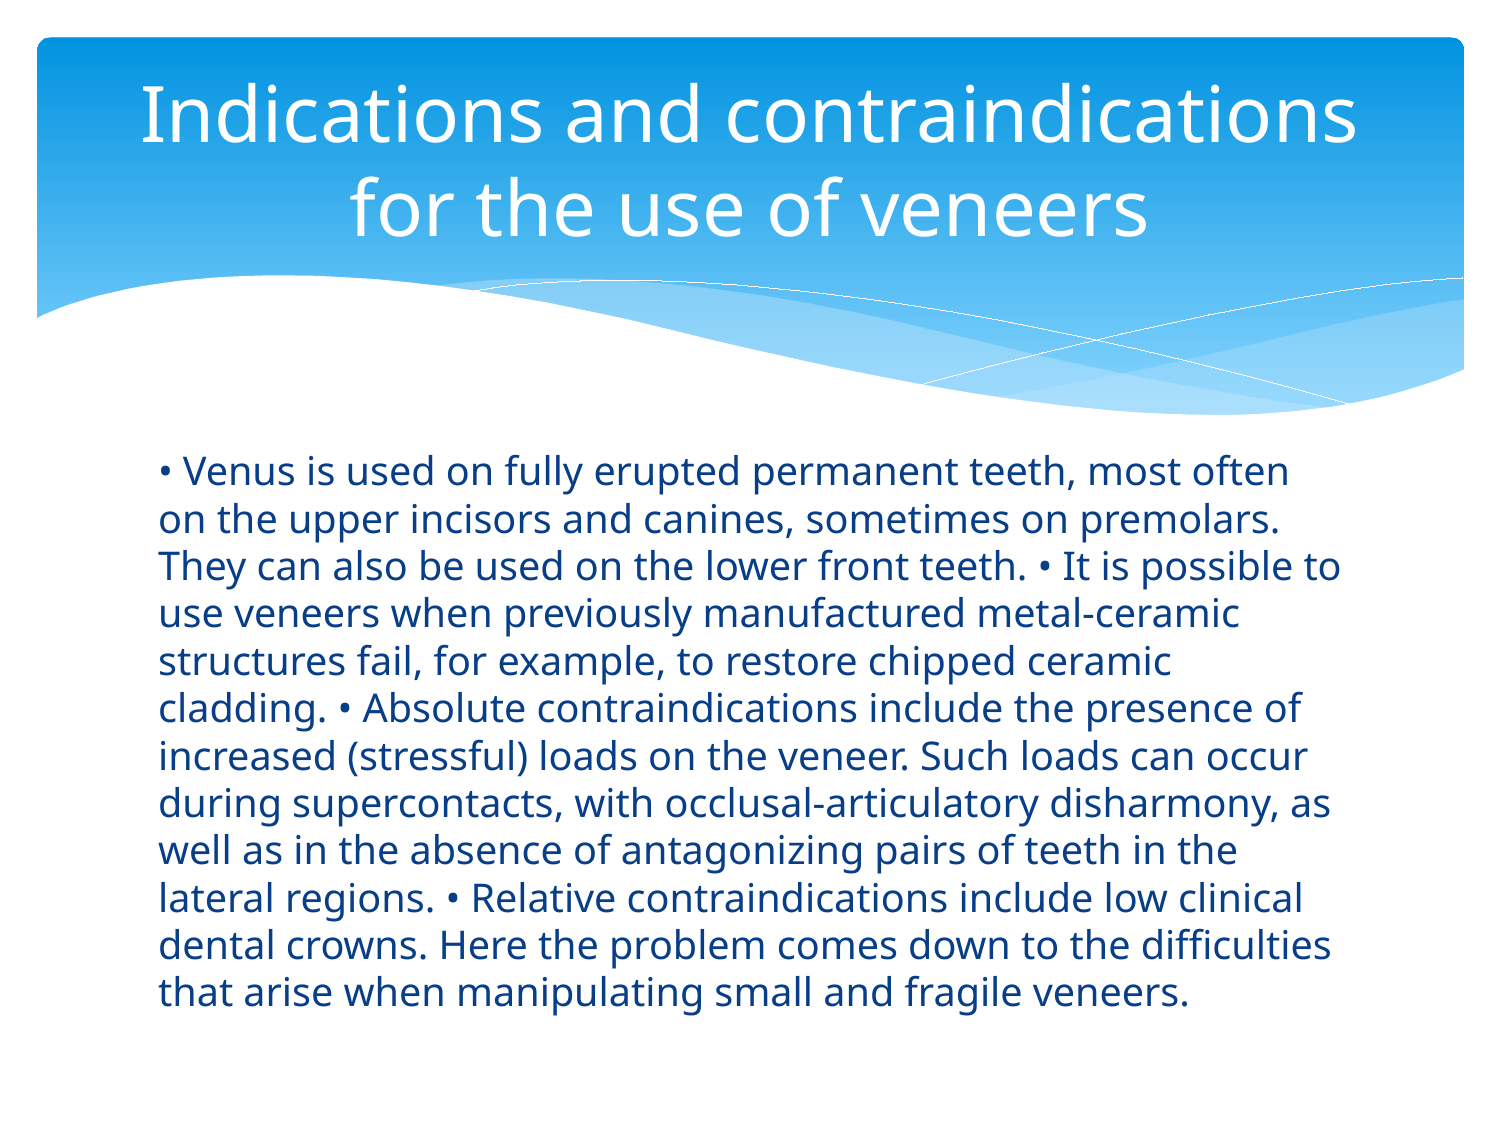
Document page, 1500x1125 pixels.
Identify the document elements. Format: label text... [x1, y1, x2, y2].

list • Venus is used on fully erupted permanent teeth, most often on the upper incisors and canines, sometimes on premolars. They can also be used on the lower front teeth. • It is possible to use veneers when previously manufactured metal-ceramic structures fail, for example, to restore chipped ceramic cladding. • Absolute contraindications include the presence of increased (stressful) loads on the veneer. Such loads can occur during supercontacts, with occlusal-articulatory disharmony, as well as in the absence of antagonizing pairs of teeth in the lateral regions. • Relative contraindications include low clinical dental crowns. Here the problem comes down to the difficulties that arise when manipulating small and fragile veneers. [143, 438, 1359, 1059]
title Indications and contraindications for the use of veneers [75, 55, 1425, 261]
